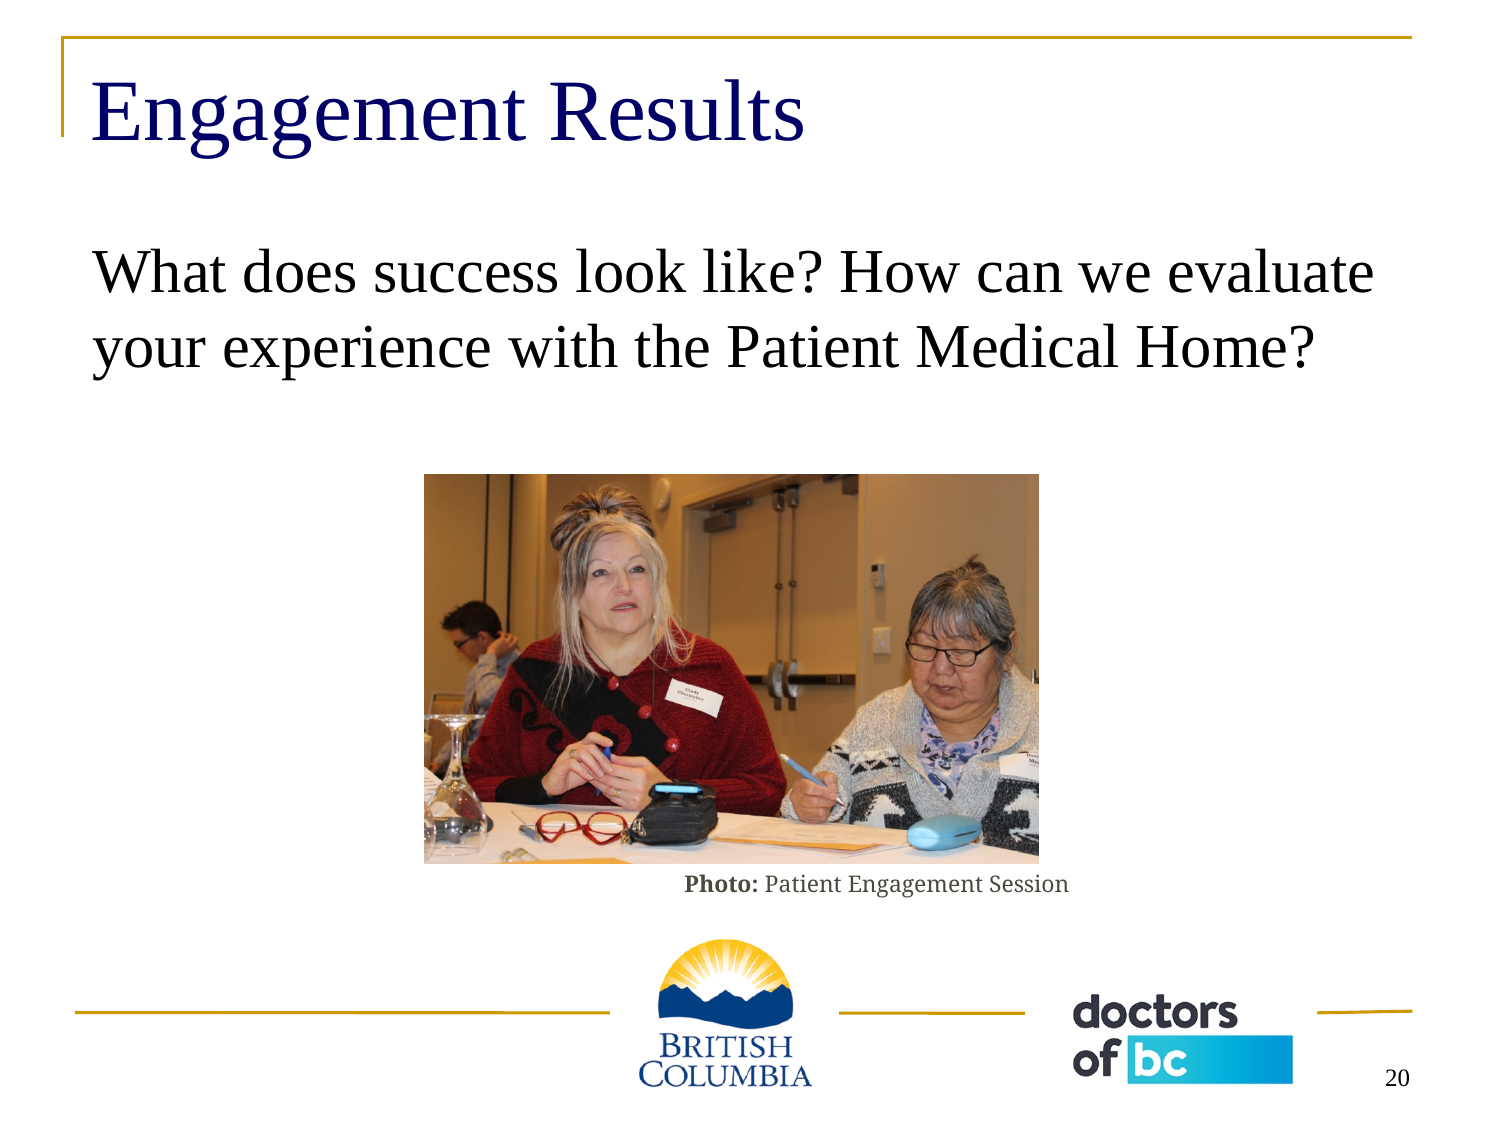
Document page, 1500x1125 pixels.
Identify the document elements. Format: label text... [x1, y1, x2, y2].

picture [610, 935, 839, 1092]
title Engagement Results [75, 45, 1425, 233]
picture [1047, 968, 1317, 1109]
slide_number 20 [1074, 1023, 1426, 1100]
text_box Photo: Patient Engagement Session [523, 854, 1230, 920]
picture [423, 474, 1039, 865]
list What does success look like? How can we evaluate your experience with the Patient Medical Home? [77, 222, 1427, 458]
